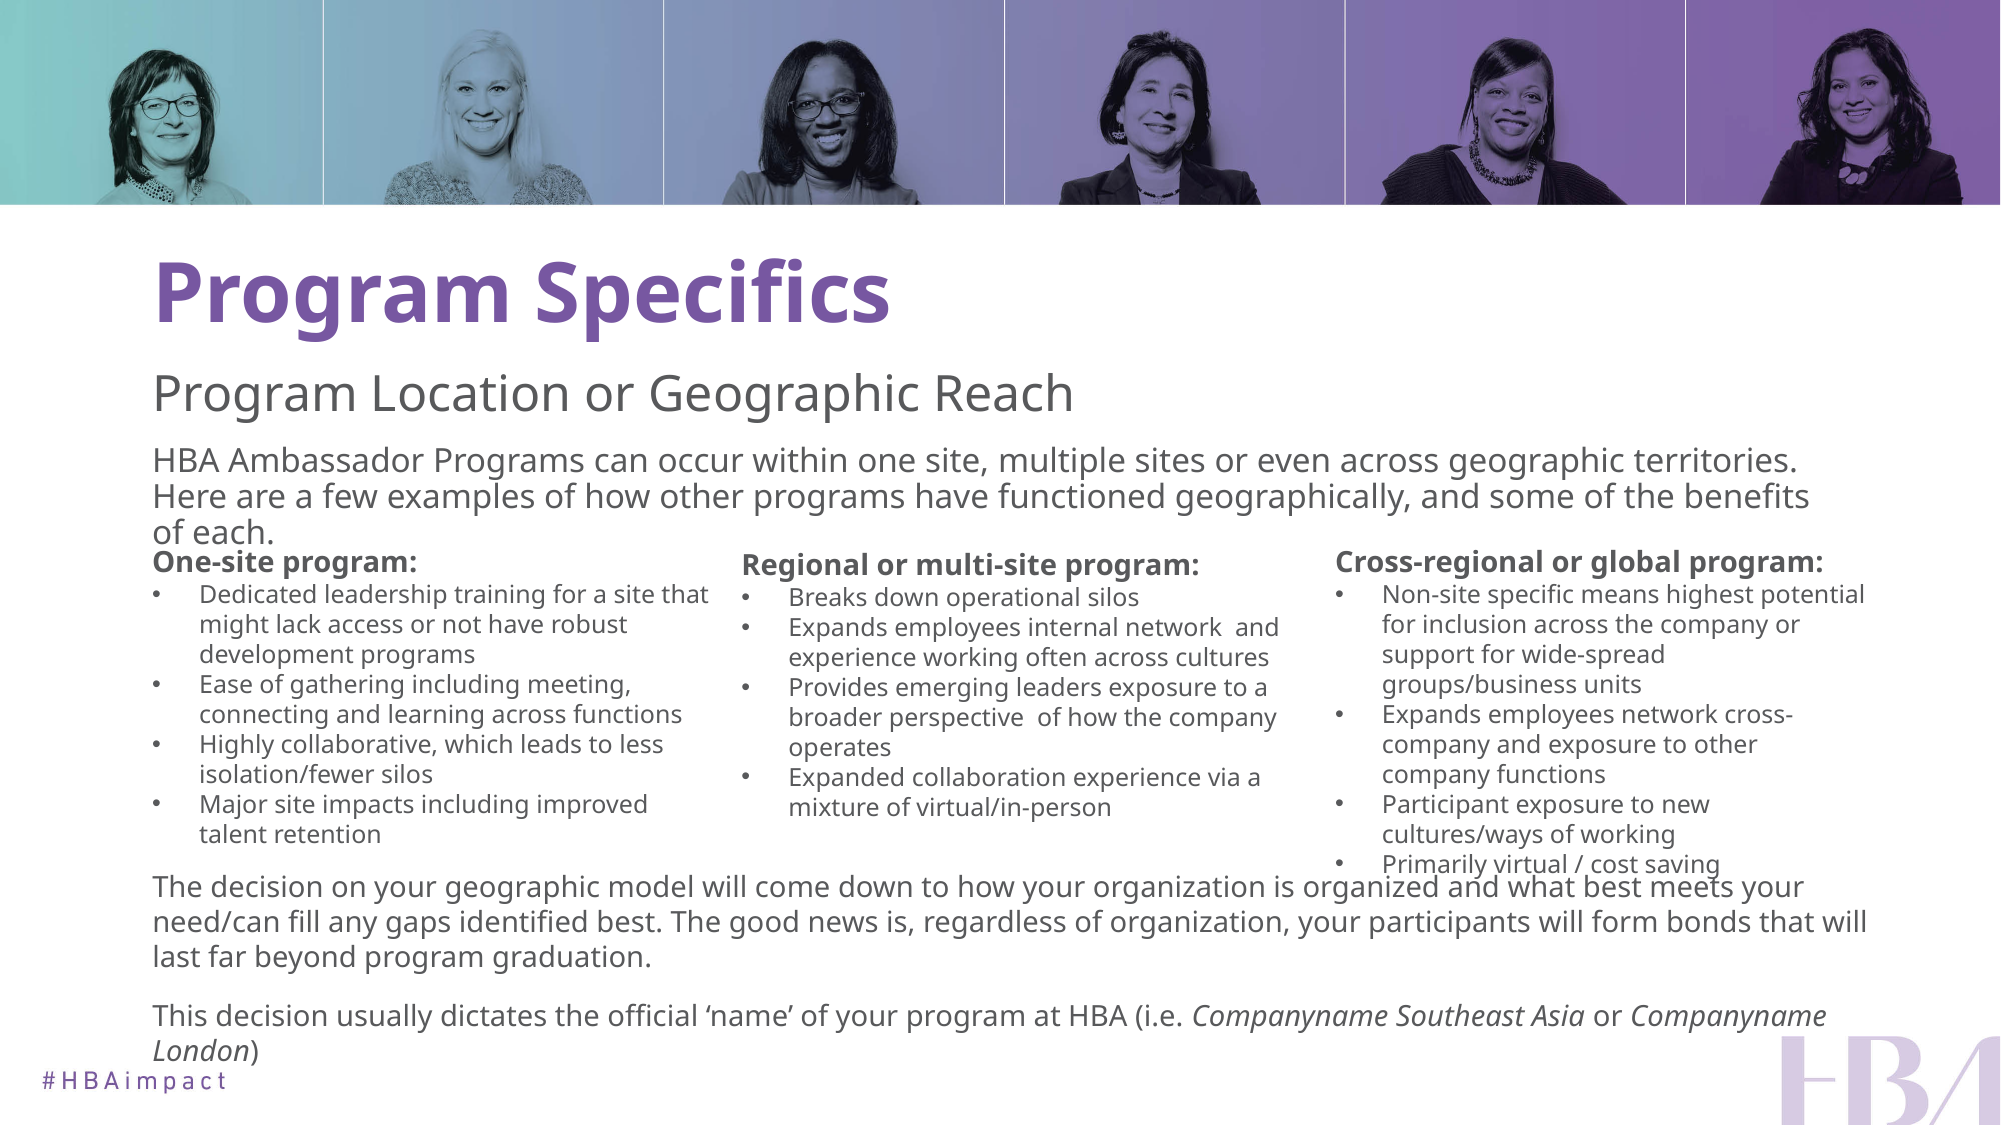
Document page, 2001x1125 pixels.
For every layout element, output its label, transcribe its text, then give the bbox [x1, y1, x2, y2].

list Program Location or Geographic Reach [137, 360, 1863, 436]
text_box Regional or multi-site program: Breaks down operational silos Expands employees internal network and experience working often across cultures Provides emerging leaders exposure to a broader perspective of how the company operates Expanded collaboration experience via a mixture of virtual/in-person [726, 539, 1307, 829]
text_box One-site program: Dedicated leadership training for a site that might lack access or not have robust development programs Ease of gathering including meeting, connecting and learning across functions Highly collaborative, which leads to less isolation/fewer silos Major site impacts including improved talent retention [137, 536, 732, 856]
title Program Specifics [137, 230, 1863, 360]
text_box HBA Ambassador Programs can occur within one site, multiple sites or even across geographic territories. Here are a few examples of how other programs have functioned geographically, and some of the benefits of each. [137, 436, 1863, 860]
picture [0, 0, 2001, 1125]
text_box Cross-regional or global program: Non-site specific means highest potential for inclusion across the company or support for wide-spread groups/business units Expands employees network cross-company and exposure to other company functions Participant exposure to new cultures/ways of working Primarily virtual / cost saving [1320, 536, 1883, 860]
text_box The decision on your geographic model will come down to how your organization is organized and what best meets your need/can fill any gaps identified best. The good news is, regardless of organization, your participants will form bonds that will last far beyond program graduation. This decision usually dictates the official ‘name’ of your program at HBA (i.e. Companyname Southeast Asia or Companyname London) [137, 860, 1910, 1076]
